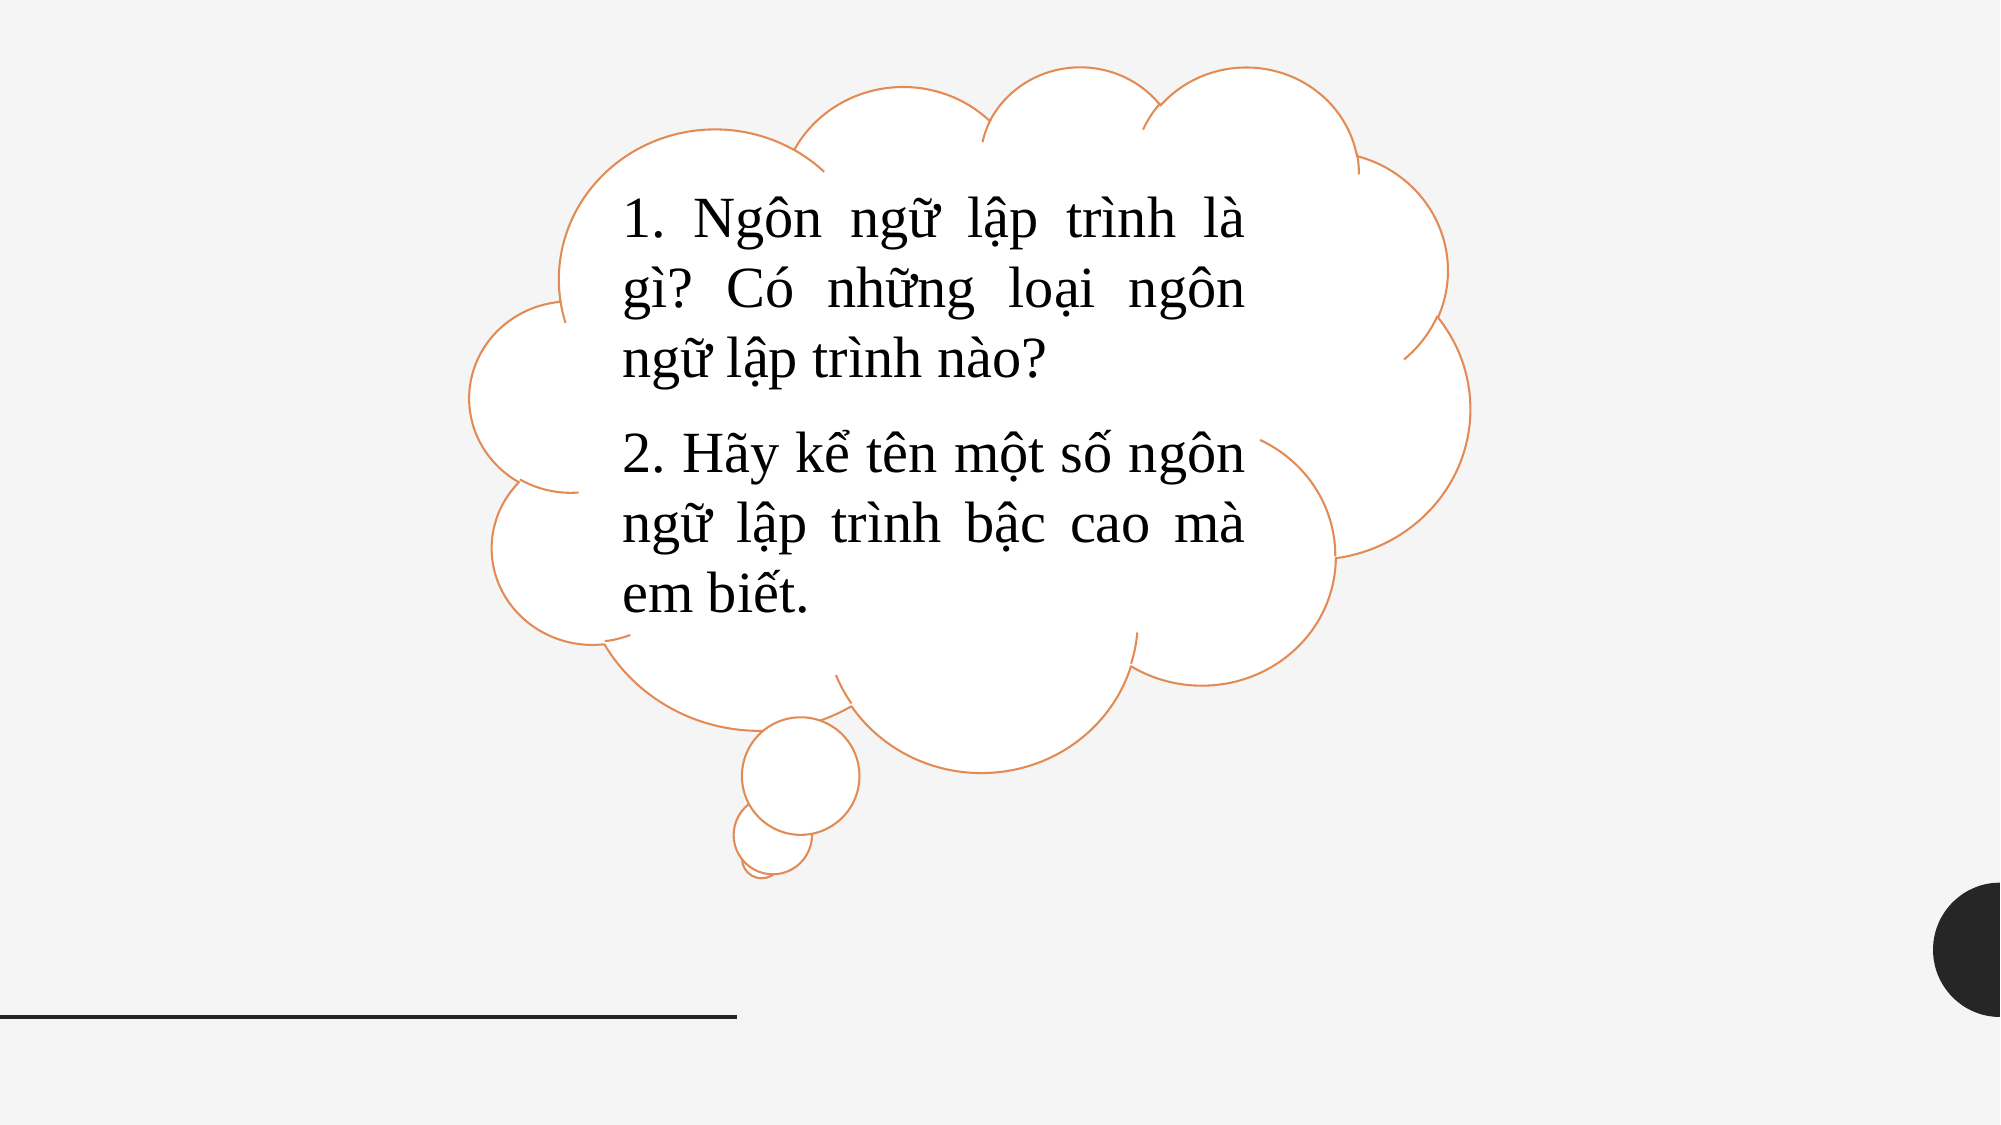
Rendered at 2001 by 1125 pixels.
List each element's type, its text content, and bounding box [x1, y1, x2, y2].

text_box 1. Ngôn ngữ lập trình là gì? Có những loại ngôn ngữ lập trình nào? 2. Hãy kể tên một số ngôn ngữ lập trình bậc cao mà em biết. [468, 66, 1472, 880]
